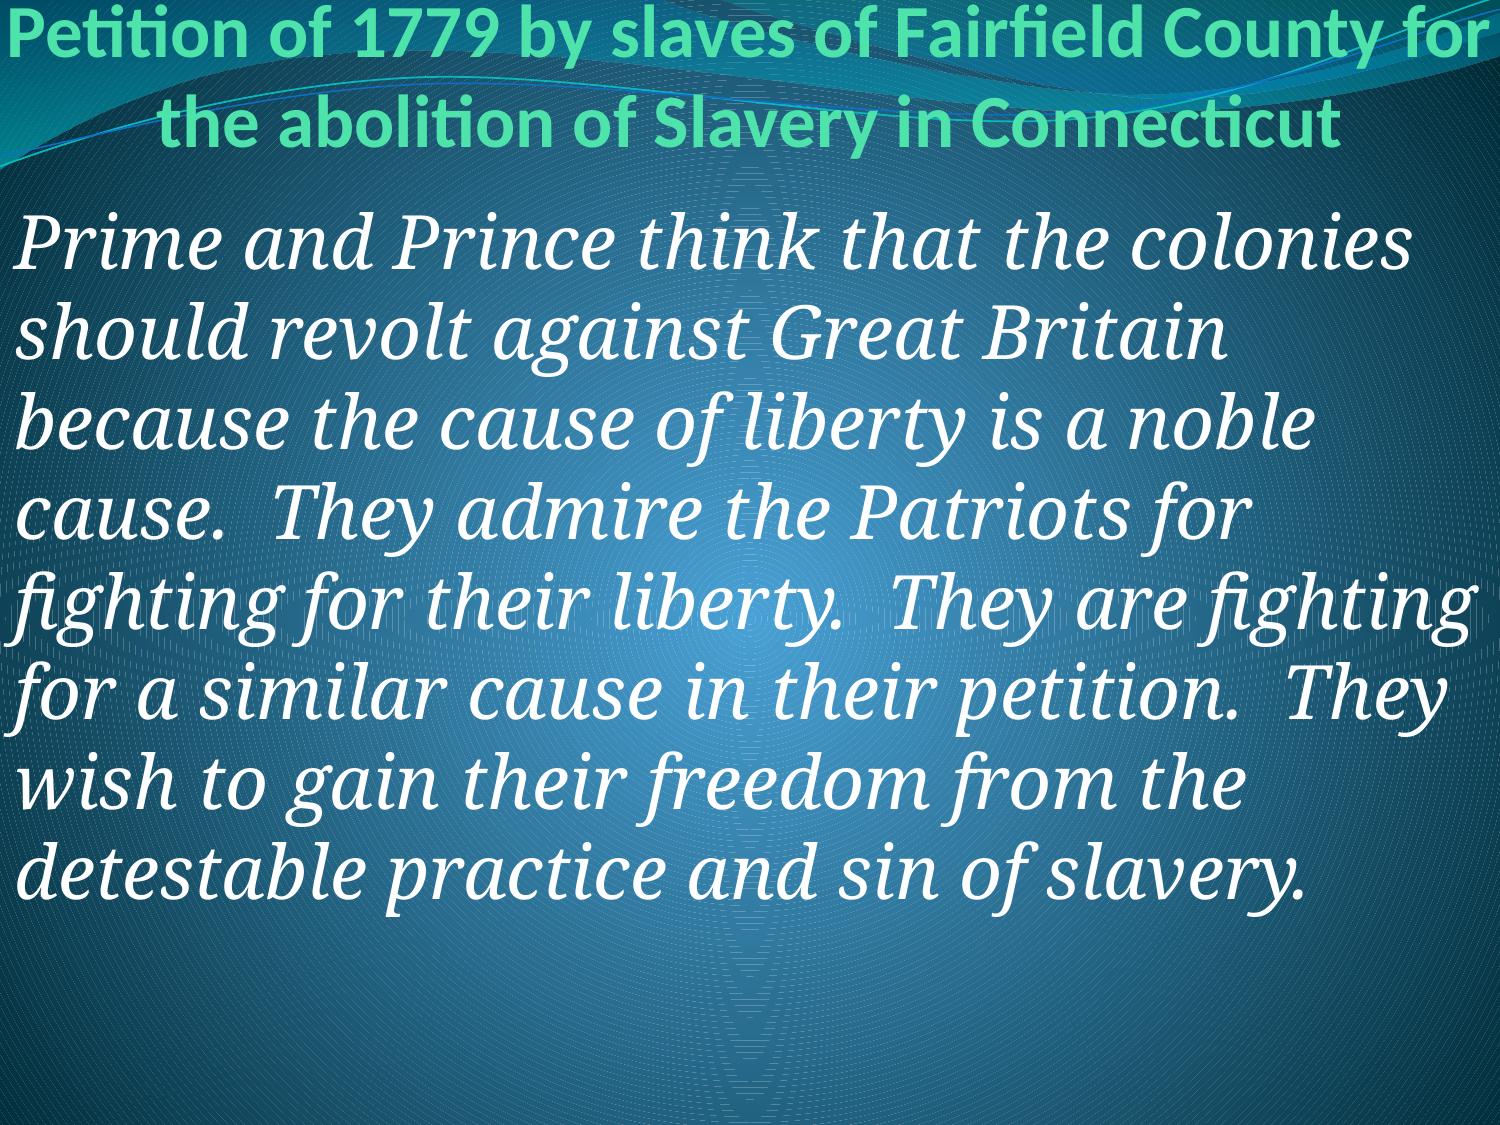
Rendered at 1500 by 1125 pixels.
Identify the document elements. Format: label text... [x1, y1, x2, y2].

title Petition of 1779 by slaves of Fairfield County for the abolition of Slavery in Connecticut [0, 0, 1500, 163]
text_box Prime and Prince think that the colonies should revolt against Great Britain because the cause of liberty is a noble cause. They admire the Patriots for fighting for their liberty. They are fighting for a similar cause in their petition. They wish to gain their freedom from the detestable practice and sin of slavery. [0, 187, 1500, 923]
